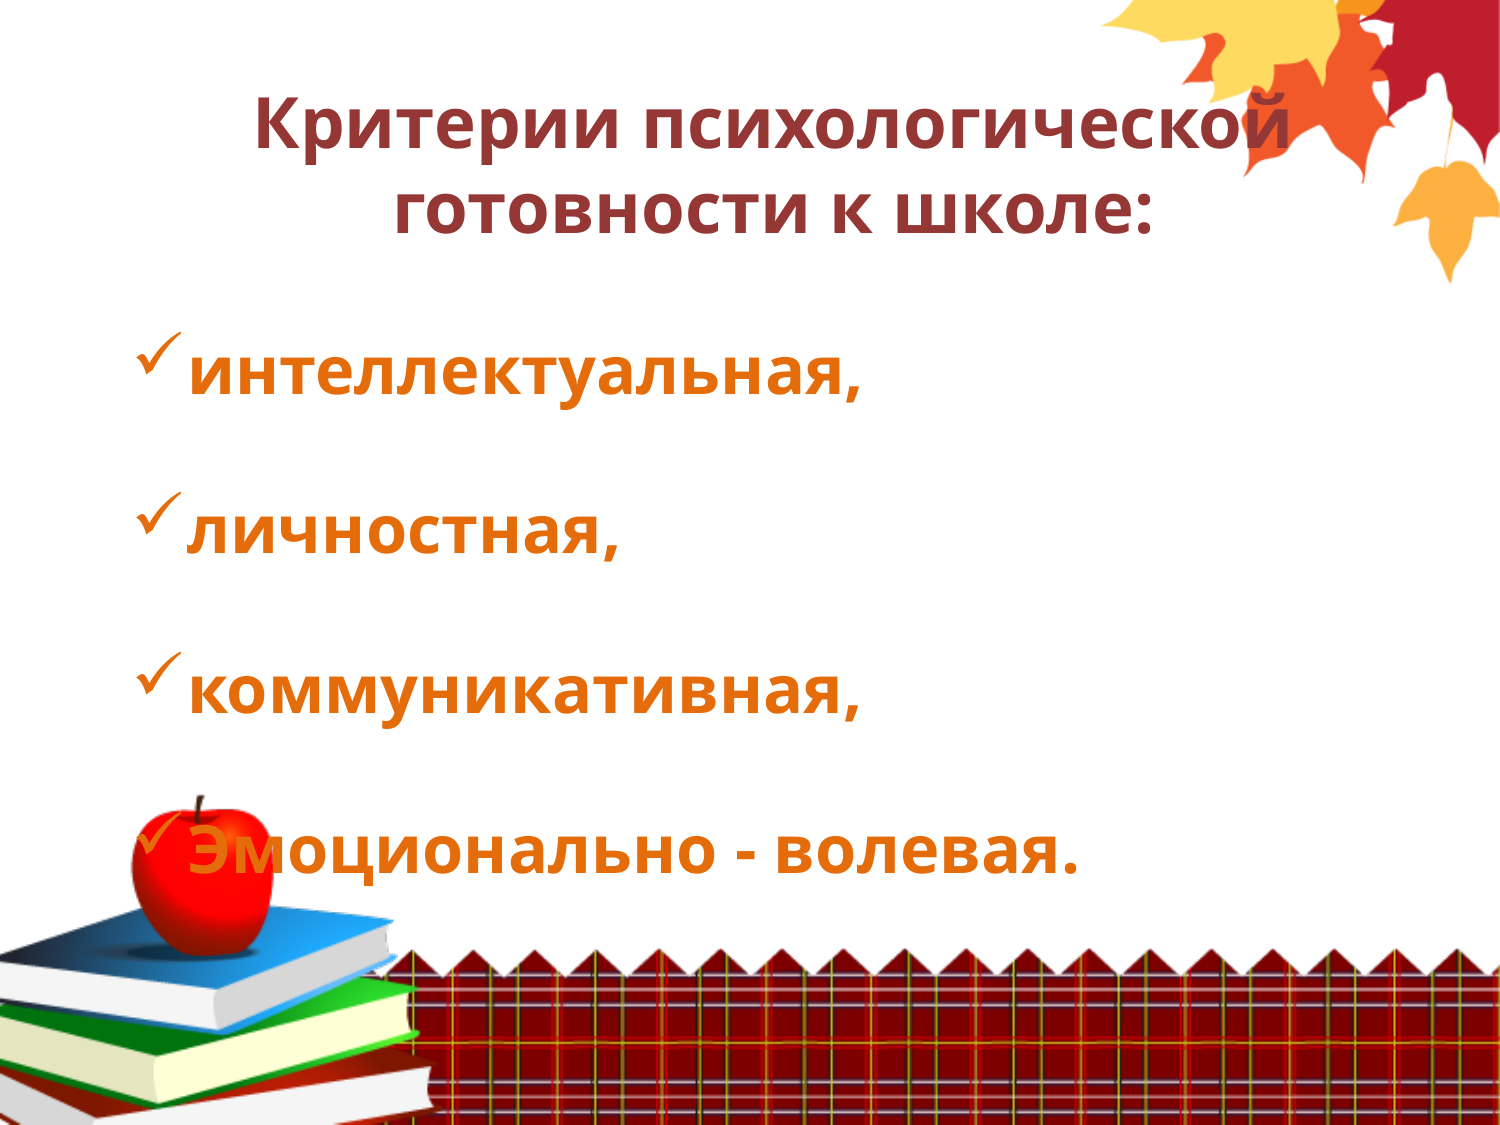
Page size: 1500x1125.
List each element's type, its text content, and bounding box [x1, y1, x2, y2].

picture [0, 0, 1500, 1125]
text_box Критерии психологической готовности к школе: интеллектуальная, личностная, коммуникативная, Эмоционально - волевая. [117, 70, 1430, 895]
